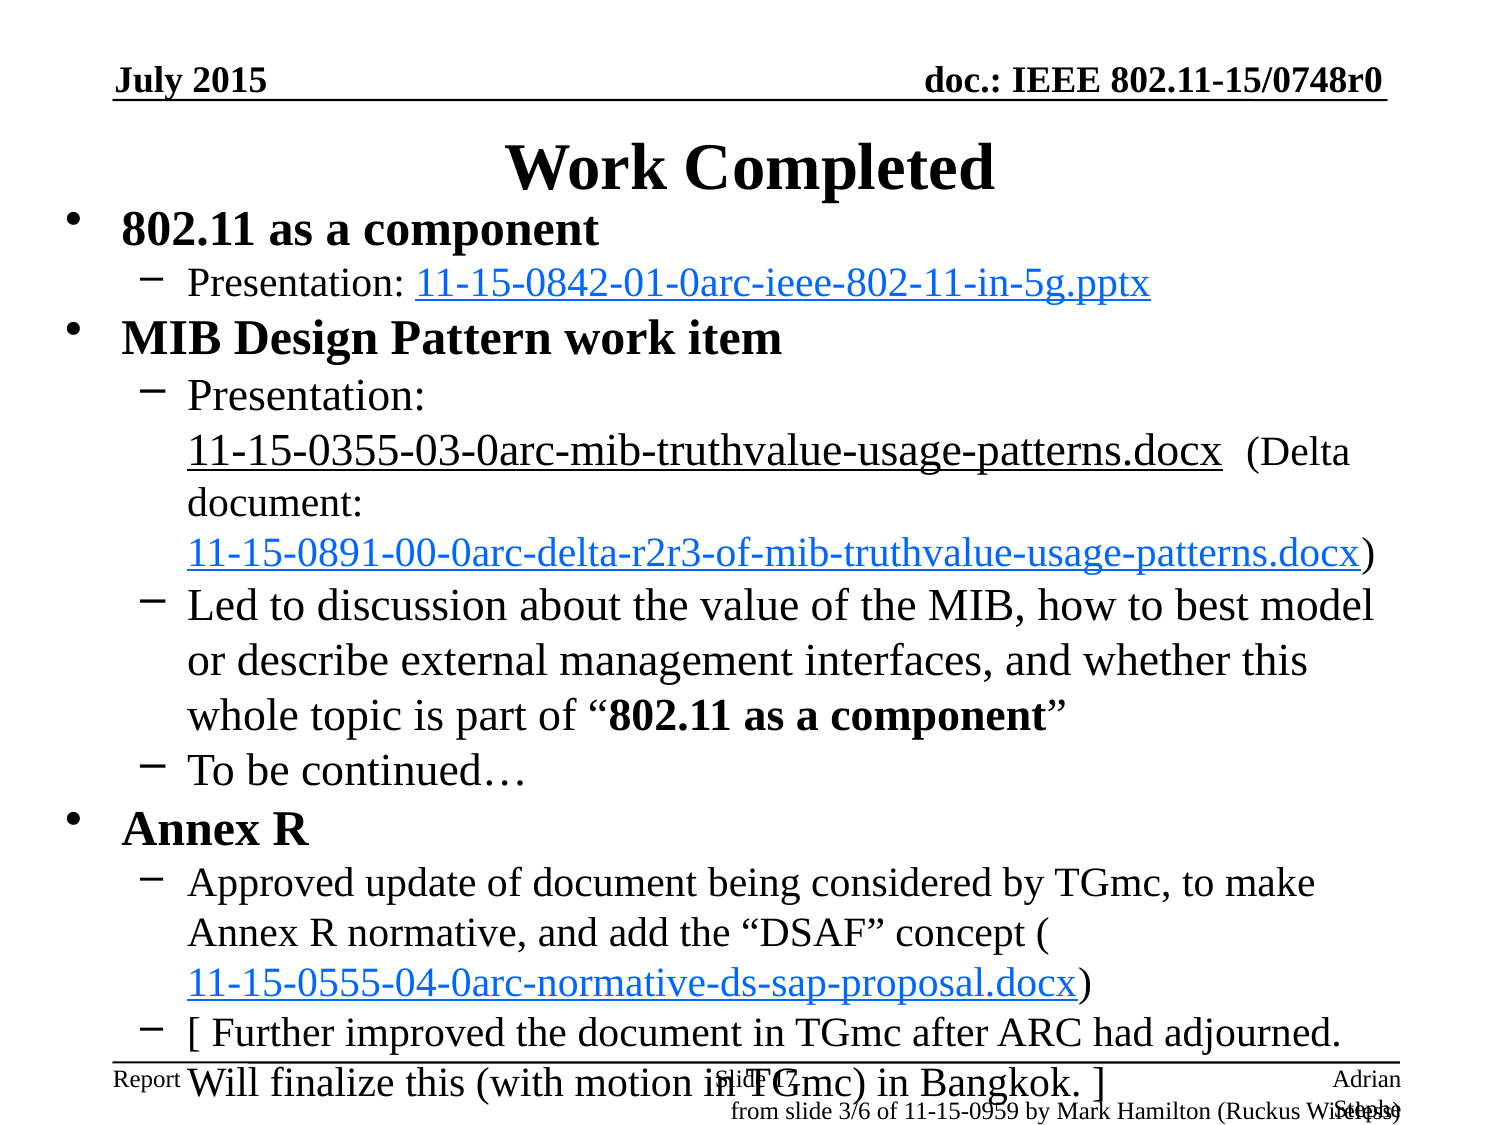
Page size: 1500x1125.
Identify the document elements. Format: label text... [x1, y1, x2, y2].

list 802.11 as a component Presentation: 11-15-0842-01-0arc-ieee-802-11-in-5g.pptx MIB Design Pattern work item Presentation: 11-15-0355-03-0arc-mib-truthvalue-usage-patterns.docx (Delta document: 11-15-0891-00-0arc-delta-r2r3-of-mib-truthvalue-usage-patterns.docx) Led to discussion about the value of the MIB, how to best model or describe external management interfaces, and whether this whole topic is part of “802.11 as a component” To be continued… Annex R Approved update of document being considered by TGmc, to make Annex R normative, and add the “DSAF” concept (11-15-0555-04-0arc-normative-ds-sap-proposal.docx) [ Further improved the document in TGmc after ARC had adjourned. Will finalize this (with motion in TGmc) in Bangkok. ] [50, 187, 1425, 1013]
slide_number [114, 54, 374, 101]
text_box from slide 3/6 of 11-15-0959 by Mark Hamilton (Ruckus Wireless) [343, 1087, 1417, 1125]
slide_number Slide 17 [711, 1061, 801, 1093]
title Work Completed [112, 112, 1388, 187]
footer Adrian Stephens, Intel [1324, 1061, 1402, 1093]
